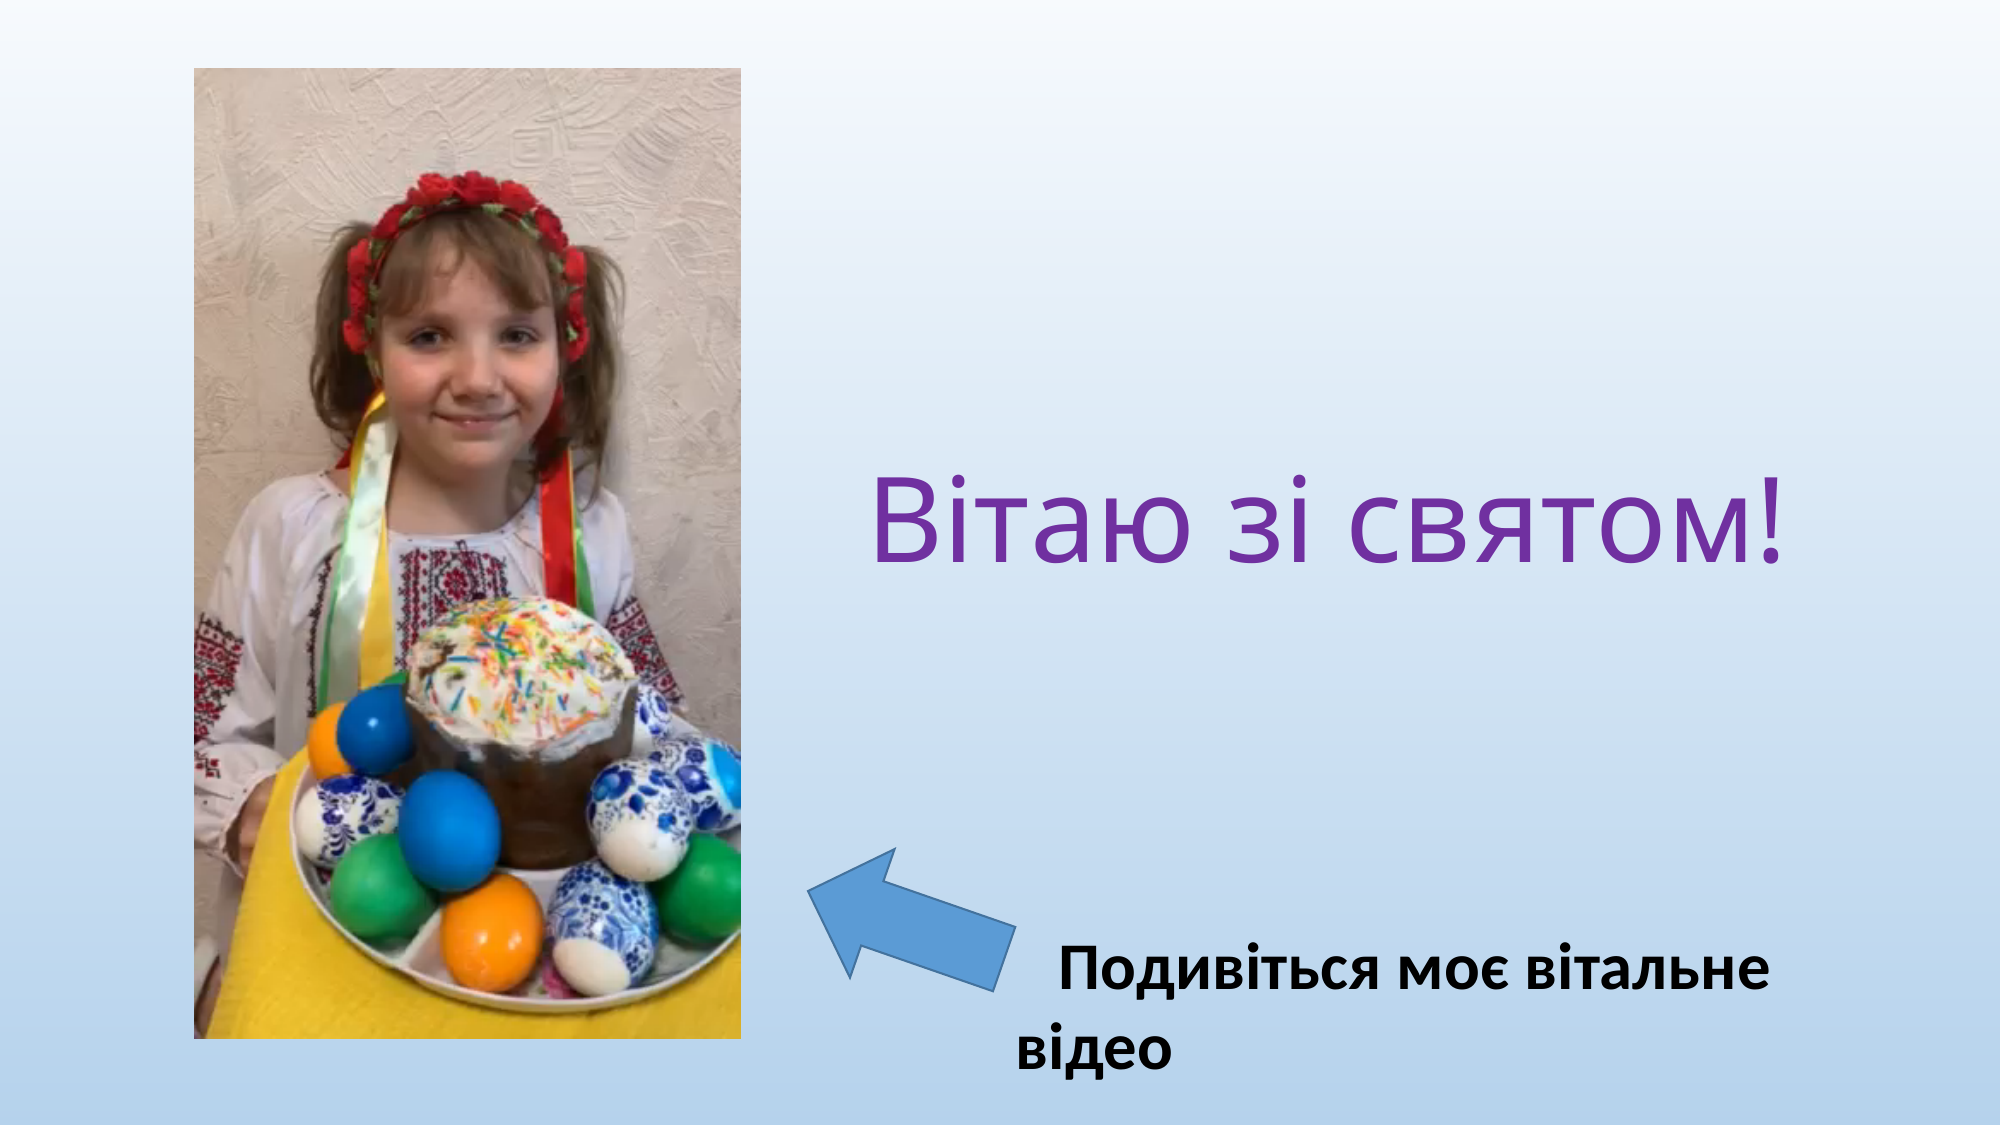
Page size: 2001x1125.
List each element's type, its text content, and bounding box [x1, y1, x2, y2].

title Вітаю зі святом! [807, 415, 1847, 634]
text_box Подивіться моє вітальне відео [1001, 915, 1807, 1091]
text_box [806, 847, 1017, 993]
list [193, 67, 742, 1040]
